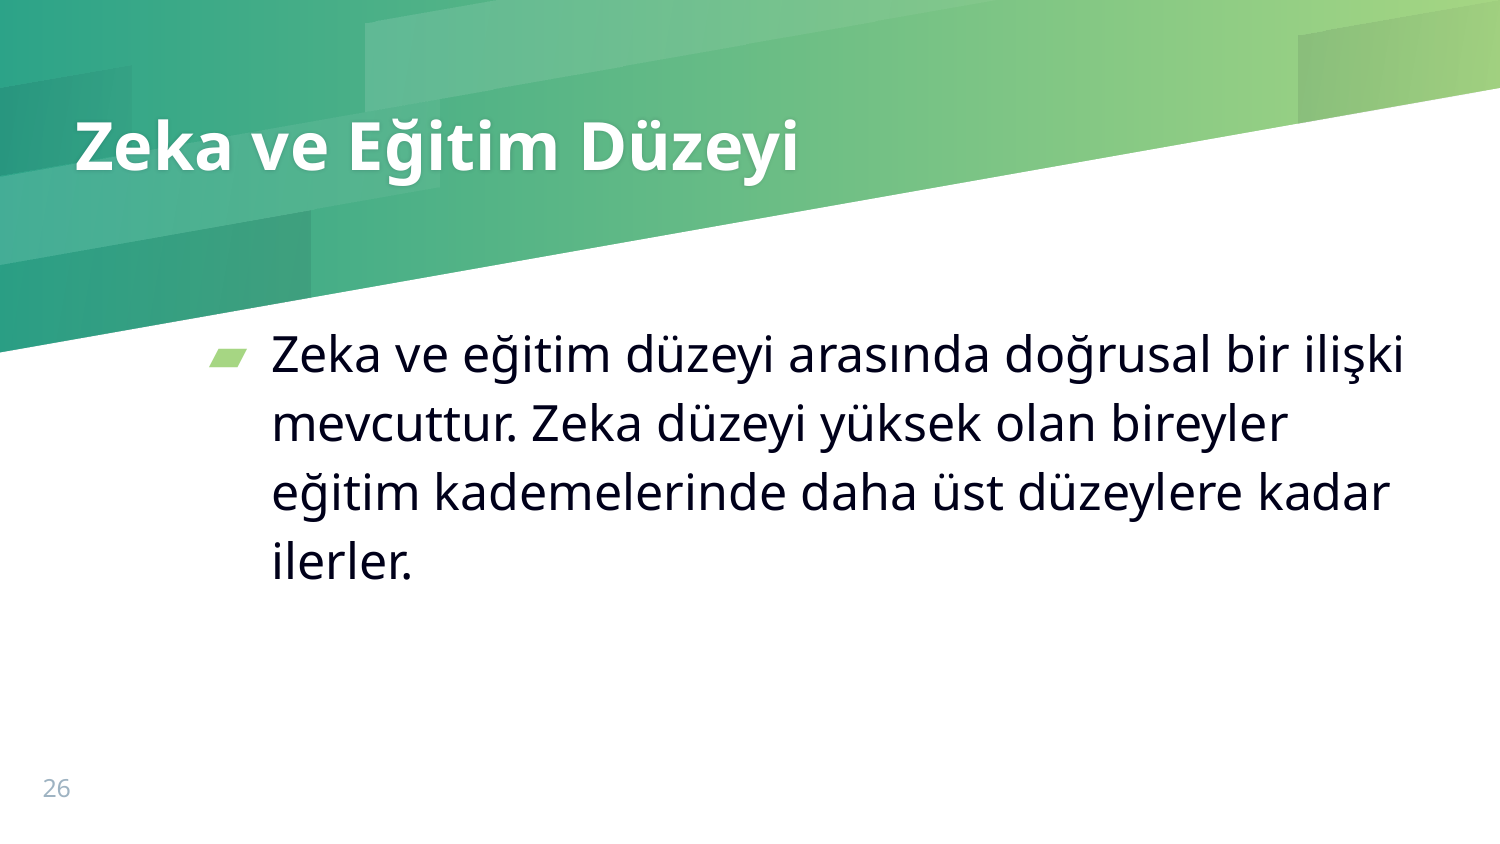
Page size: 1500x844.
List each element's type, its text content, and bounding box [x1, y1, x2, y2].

title Zeka ve Eğitim Düzeyi [75, 0, 975, 298]
list Zeka ve eğitim düzeyi arasında doğrusal bir ilişki mevcuttur. Zeka düzeyi yüksek olan bireyler eğitim kademelerinde daha üst düzeylere kadar ilerler. [196, 313, 1425, 767]
slide_number 26 [42, 766, 122, 807]
